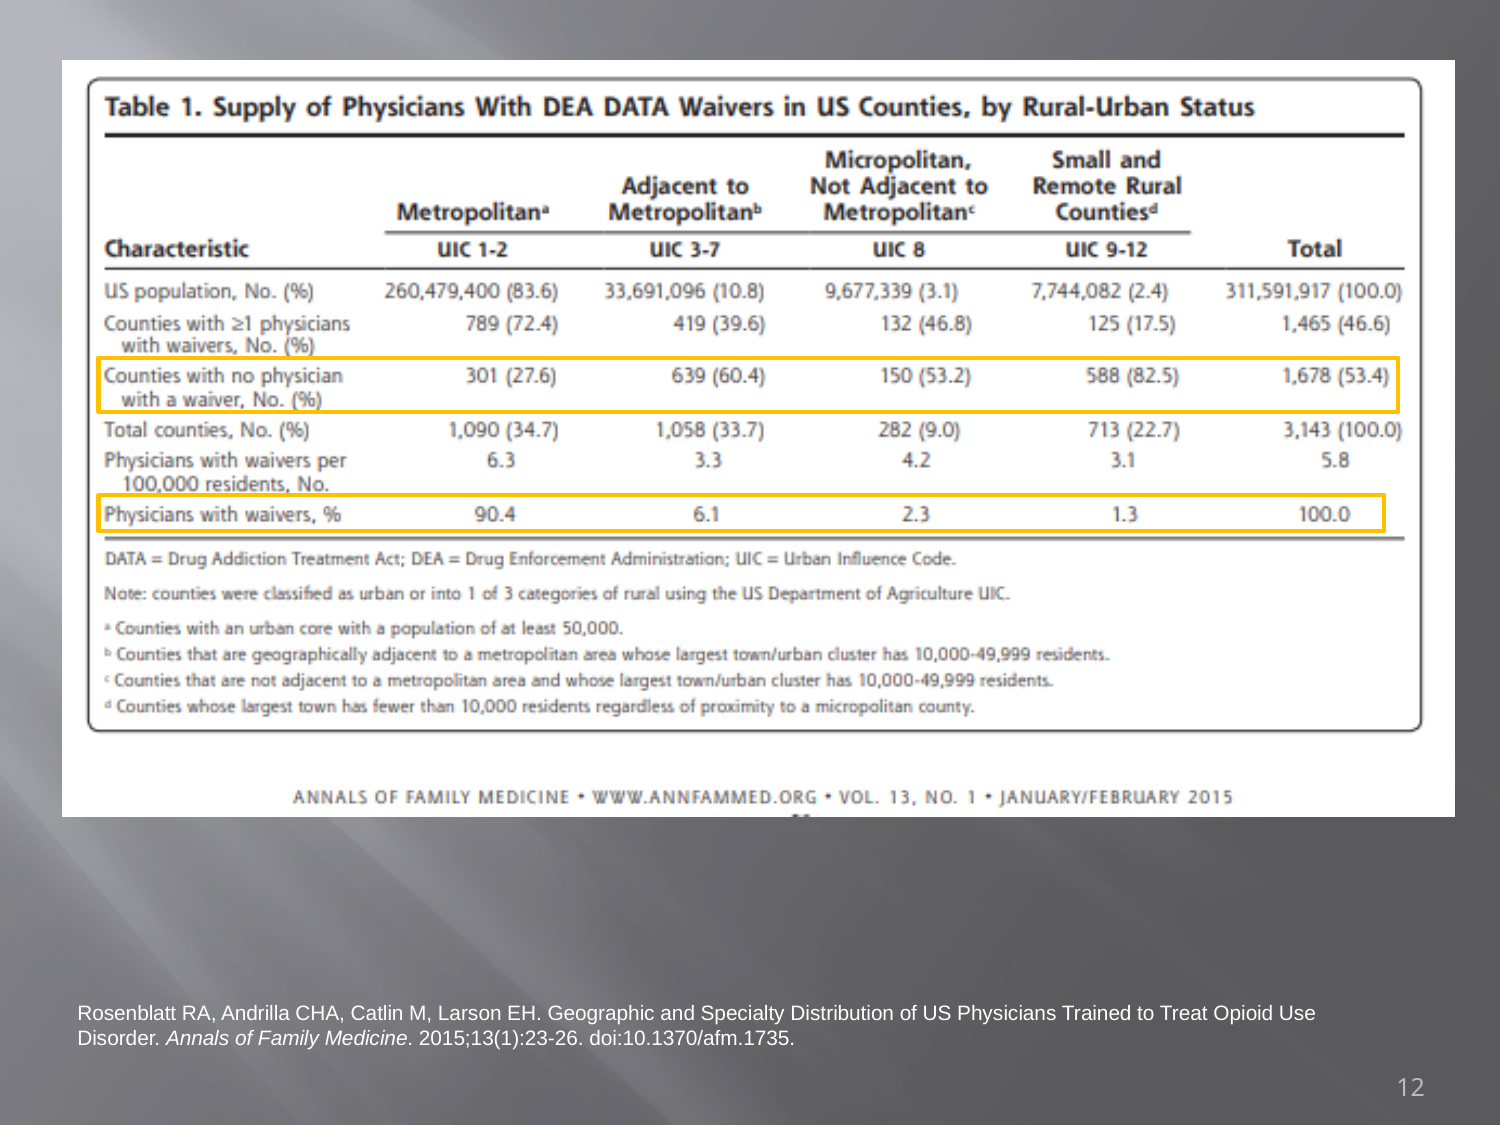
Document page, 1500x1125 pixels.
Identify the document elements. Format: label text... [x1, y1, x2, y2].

picture [62, 60, 1455, 817]
text_box Rosenblatt RA, Andrilla CHA, Catlin M, Larson EH. Geographic and Specialty Distribution of US Physicians Trained to Treat Opioid Use Disorder. Annals of Family Medicine. 2015;13(1):23-26. doi:10.1370/afm.1735. [62, 992, 1485, 1057]
slide_number 12 [1299, 1057, 1425, 1113]
